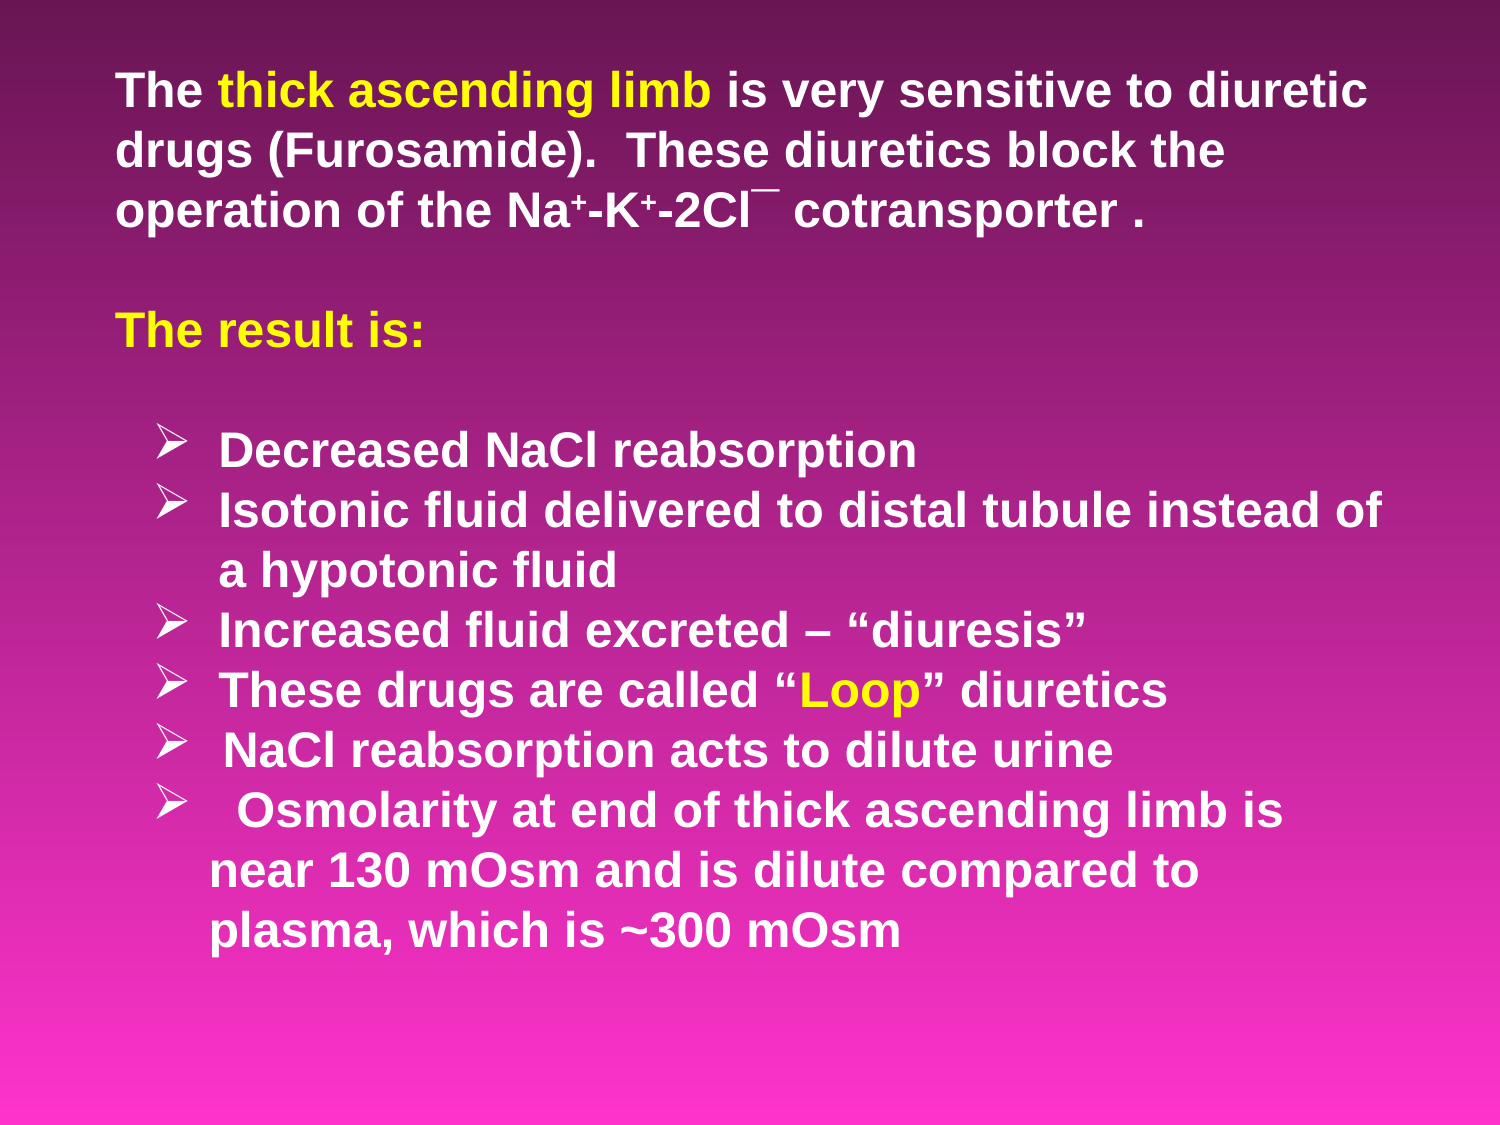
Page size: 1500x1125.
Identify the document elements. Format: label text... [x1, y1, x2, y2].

text_box The thick ascending limb is very sensitive to diuretic drugs (Furosamide). These diuretics block the operation of the Na+-K+-2Cl¯ cotransporter . The result is: Decreased NaCl reabsorption Isotonic fluid delivered to distal tubule instead of a hypotonic fluid Increased fluid excreted – “diuresis” These drugs are called “Loop” diuretics NaCl reabsorption acts to dilute urine Osmolarity at end of thick ascending limb is near 130 mOsm and is dilute compared to plasma, which is ~300 mOsm [99, 49, 1400, 1025]
